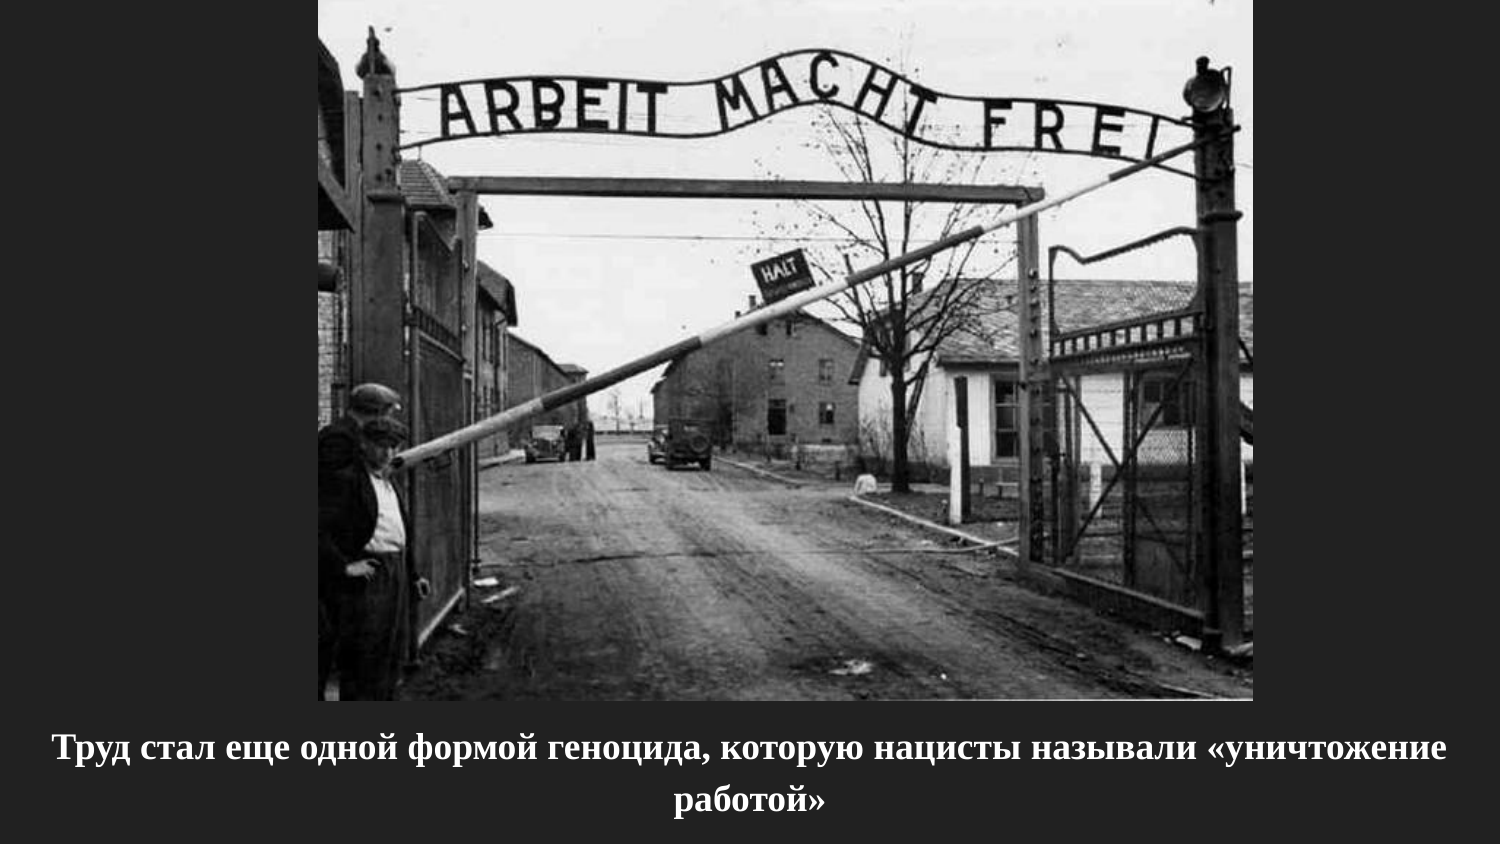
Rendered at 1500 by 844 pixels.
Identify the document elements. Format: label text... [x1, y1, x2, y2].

text_box Труд стал еще одной формой геноцида, которую нацисты называли «уничтожение работой» [0, 700, 1500, 834]
picture [317, 0, 1253, 701]
